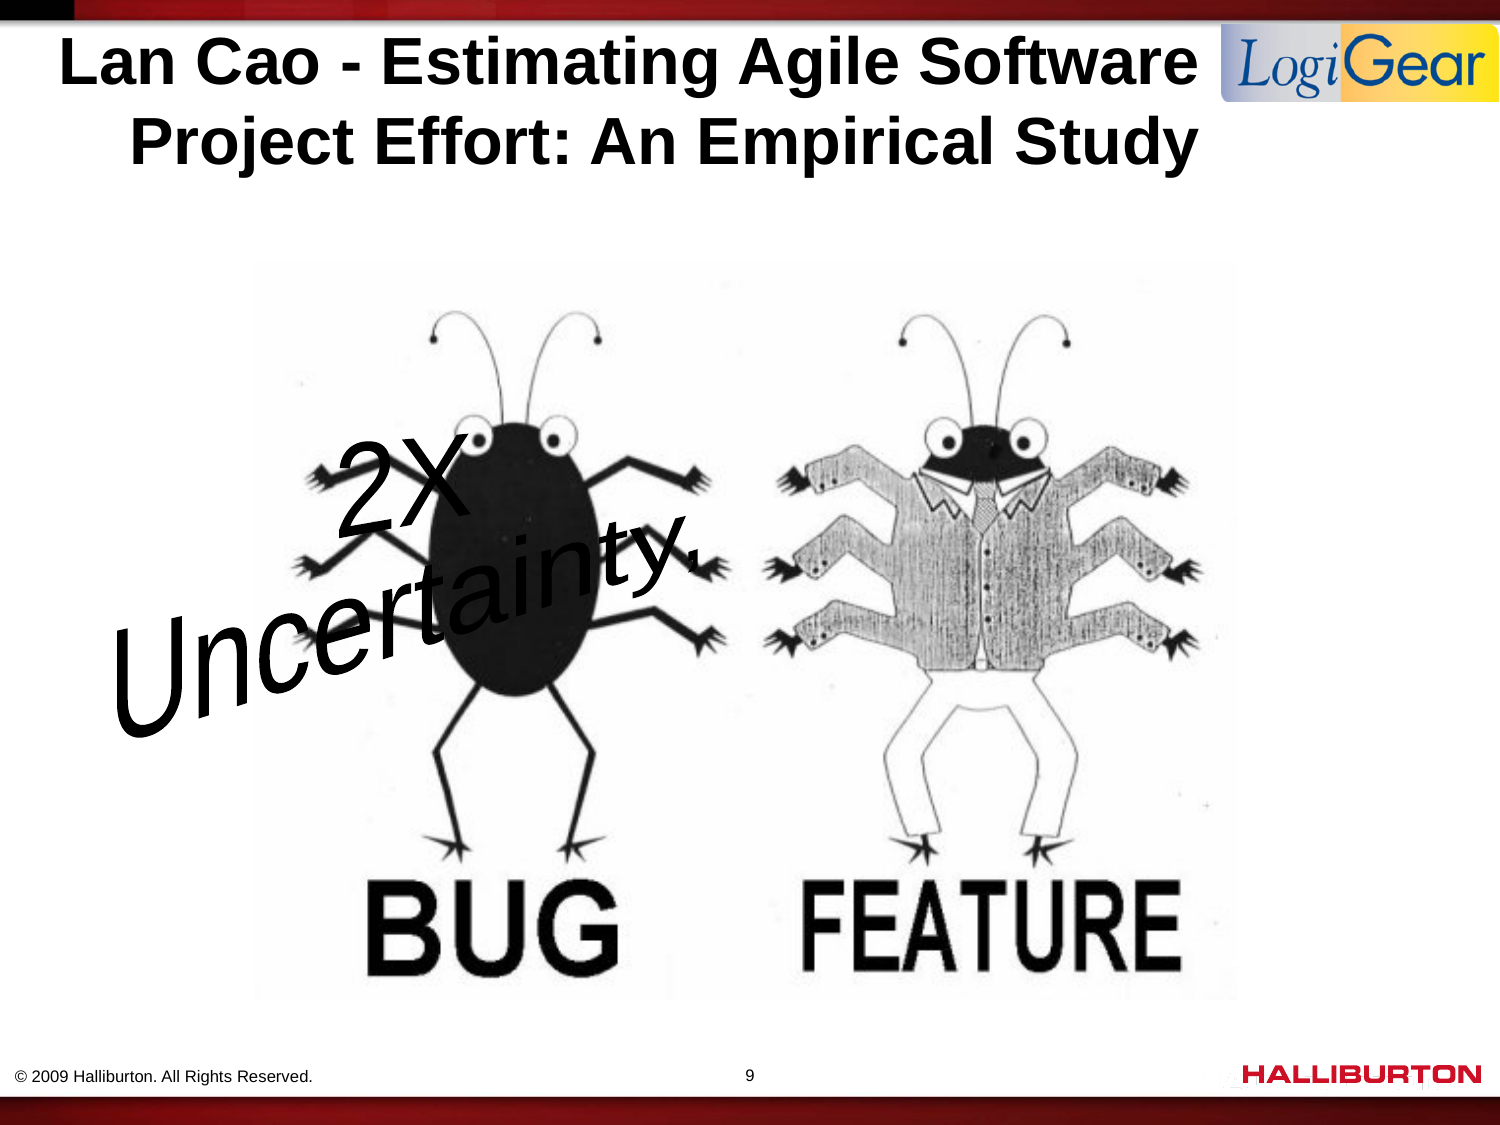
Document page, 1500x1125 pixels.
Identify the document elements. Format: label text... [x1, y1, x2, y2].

title Lan Cao - Estimating Agile Software Project Effort: An Empirical Study [18, 27, 1217, 170]
picture [0, 0, 1500, 1125]
